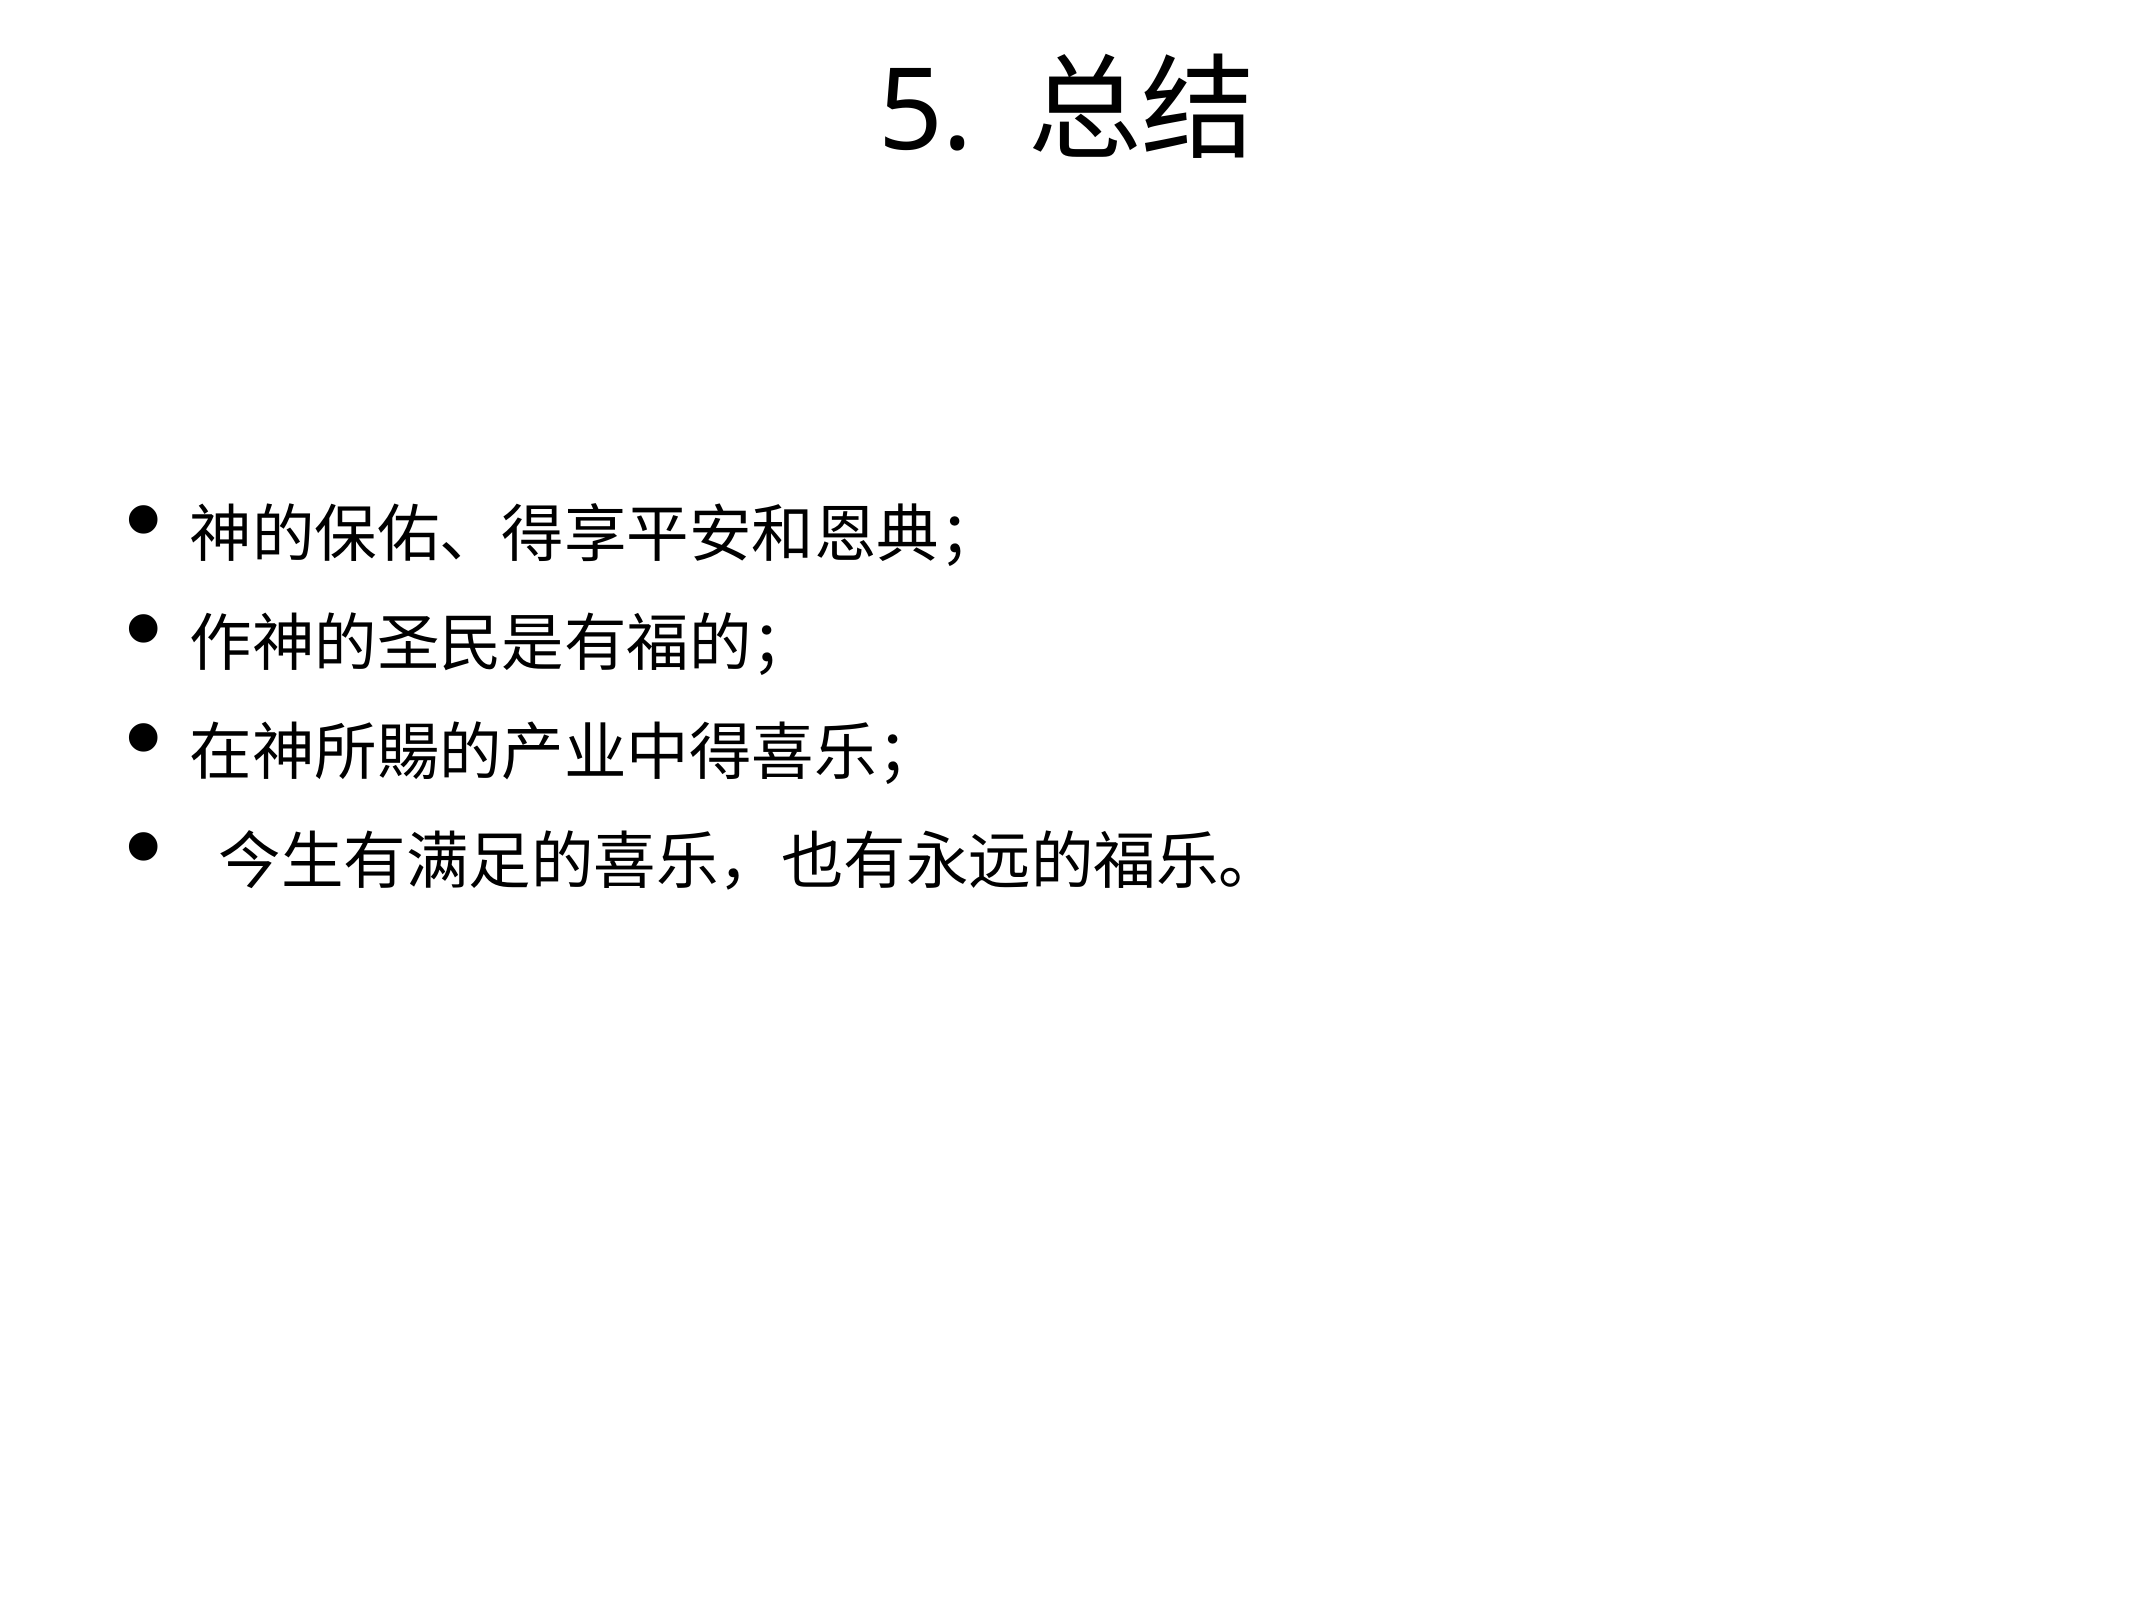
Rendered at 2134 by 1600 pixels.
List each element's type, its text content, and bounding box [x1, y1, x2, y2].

list 神的保佑、得享平安和恩典； 作神的圣民是有福的； 在神所𧶽的产业中得喜乐； 今生有满足的喜乐，也有永远的福乐。 [116, 493, 2018, 1486]
title 5. 总结 [116, 64, 2018, 258]
